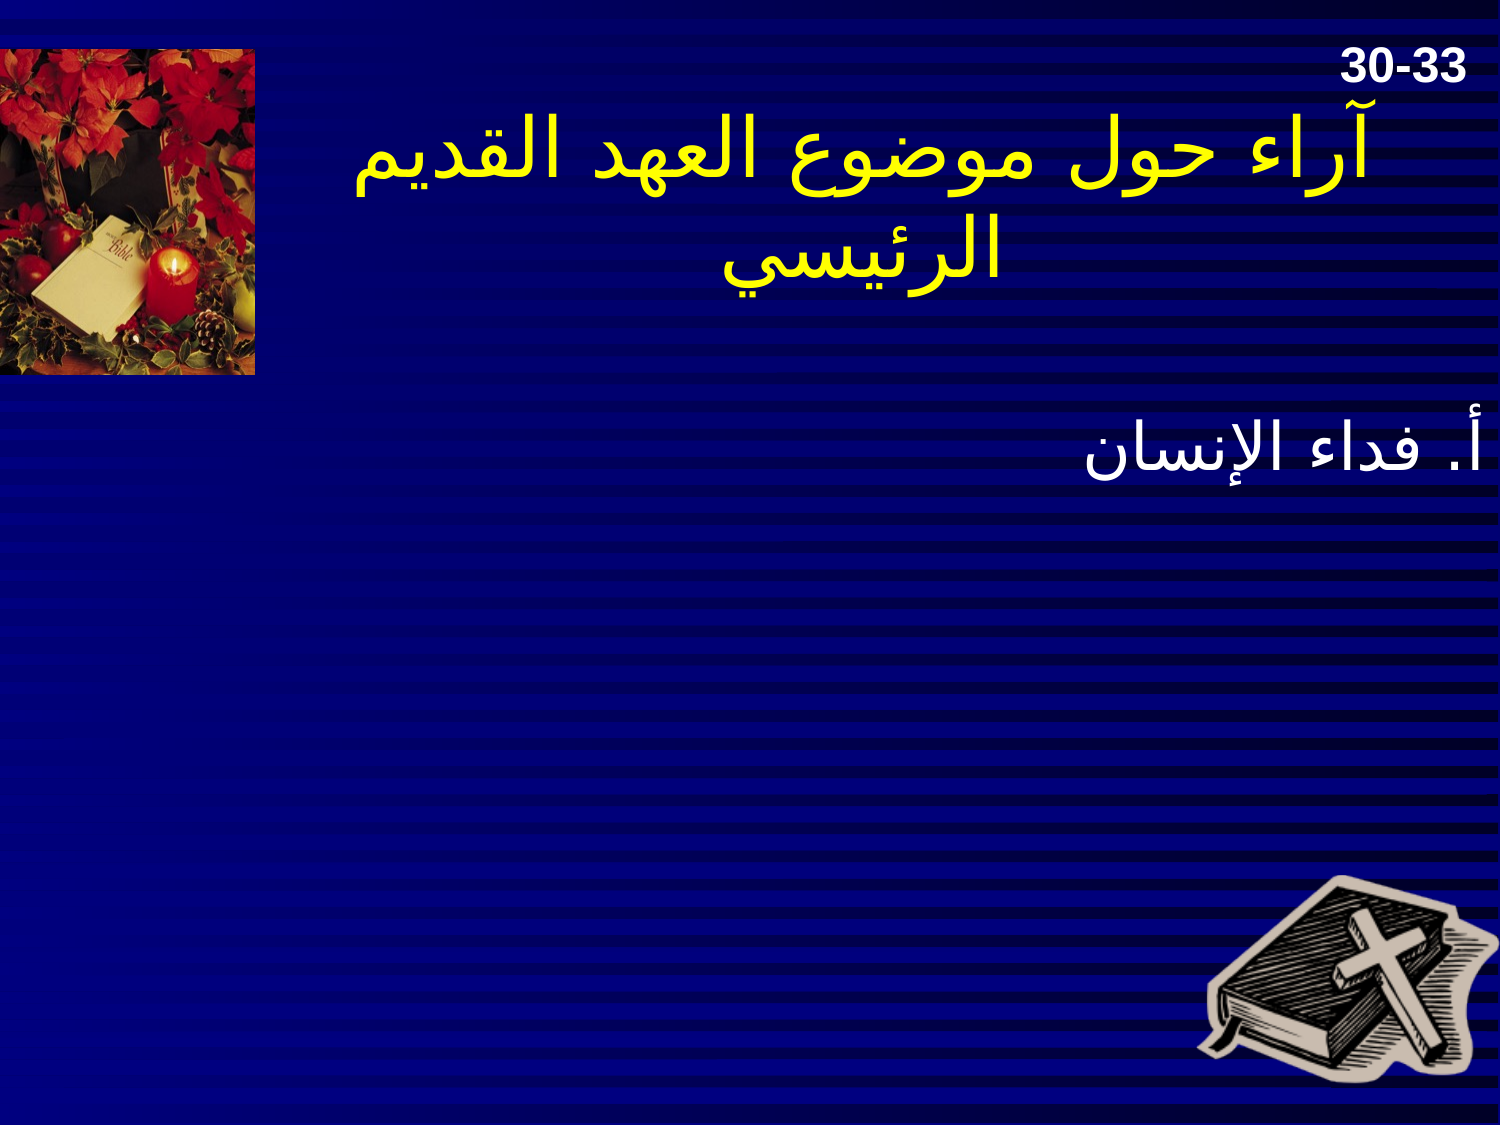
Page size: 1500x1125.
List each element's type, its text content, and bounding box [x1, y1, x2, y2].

picture [1196, 874, 1500, 1084]
picture [0, 49, 255, 376]
list أ. فداء الإنسان [12, 412, 1500, 925]
title آراء حول موضوع العهد القديم الرئيسي [259, 99, 1500, 288]
text_box 30-33 [1325, 24, 1500, 100]
